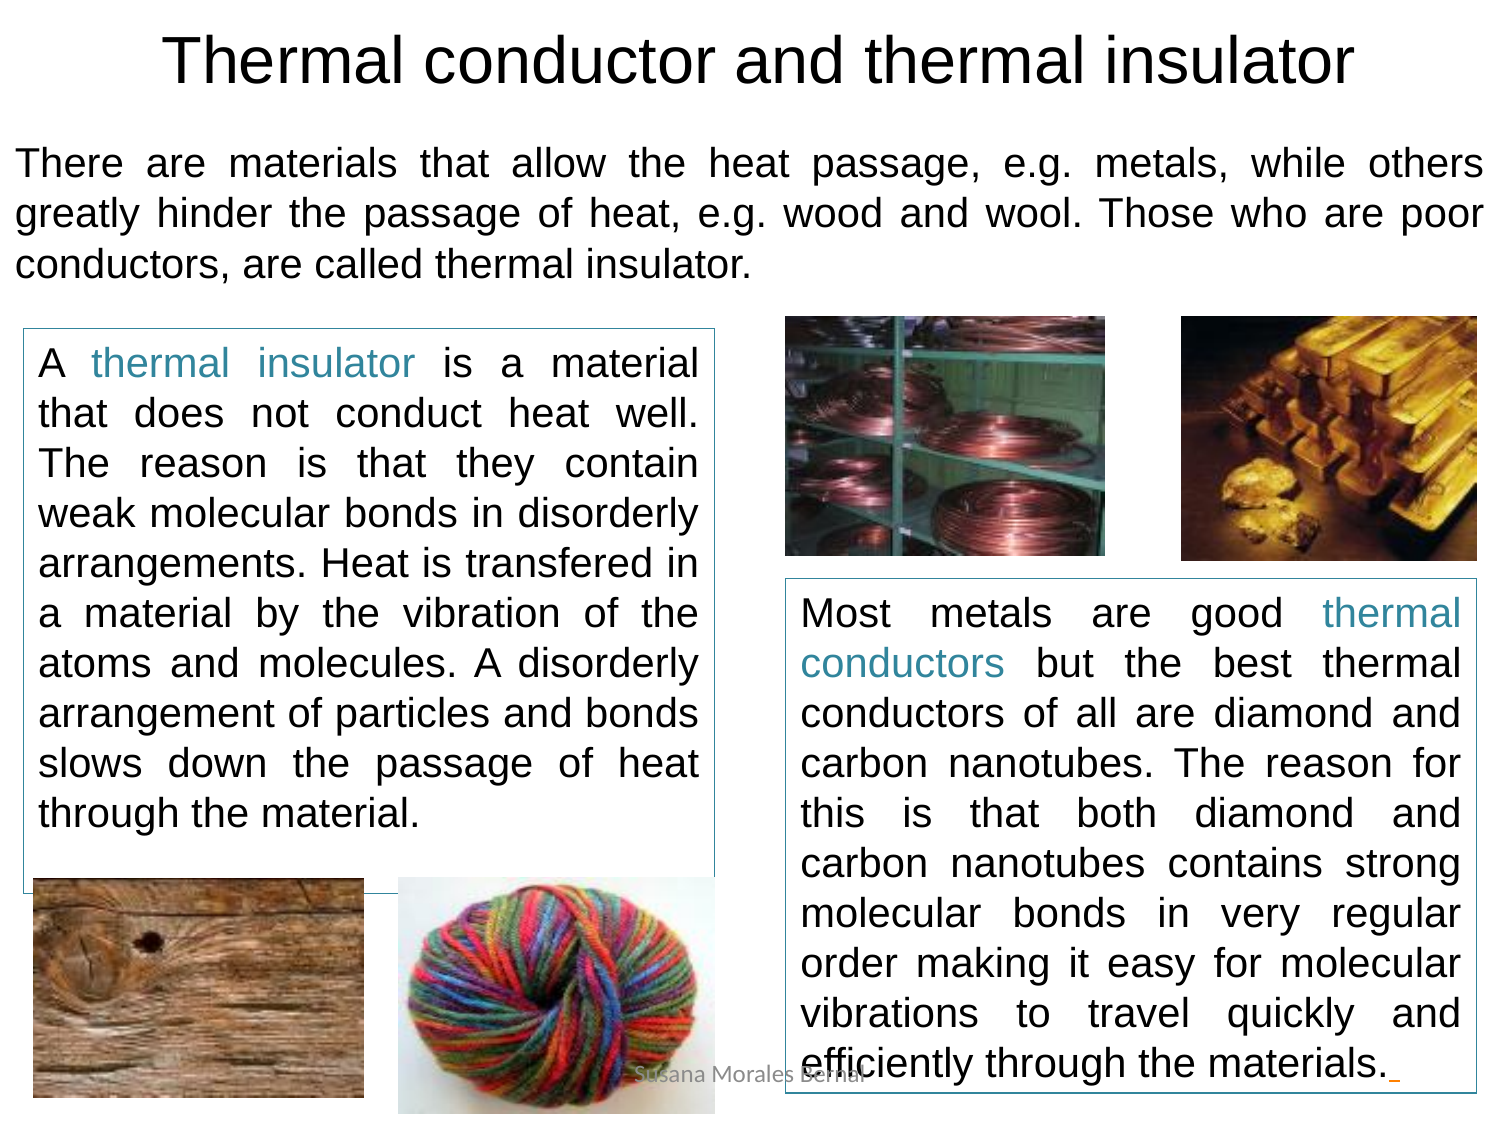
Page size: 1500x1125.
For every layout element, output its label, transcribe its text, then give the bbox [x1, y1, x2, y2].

picture [1181, 316, 1477, 561]
text_box Thermal conductor and thermal insulator [0, 9, 1500, 105]
text_box A thermal insulator is a material that does not conduct heat well. The reason is that they contain weak molecular bonds in disorderly arrangements. Heat is transfered in a material by the vibration of the atoms and molecules. A disorderly arrangement of particles and bonds slows down the passage of heat through the material. [23, 328, 715, 894]
picture [398, 876, 716, 1114]
picture [33, 878, 364, 1098]
text_box Most metals are good thermal conductors but the best thermal conductors of all are diamond and carbon nanotubes. The reason for this is that both diamond and carbon nanotubes contains strong molecular bonds in very regular order making it easy for molecular vibrations to travel quickly and efficiently through the materials. [785, 578, 1477, 1094]
picture [784, 316, 1105, 556]
footer Susana Morales Bernal [720, 1042, 988, 1103]
text_box There are materials that allow the heat passage, e.g. metals, while others greatly hinder the passage of heat, e.g. wood and wool. Those who are poor conductors, are called thermal insulator. [0, 128, 1500, 294]
